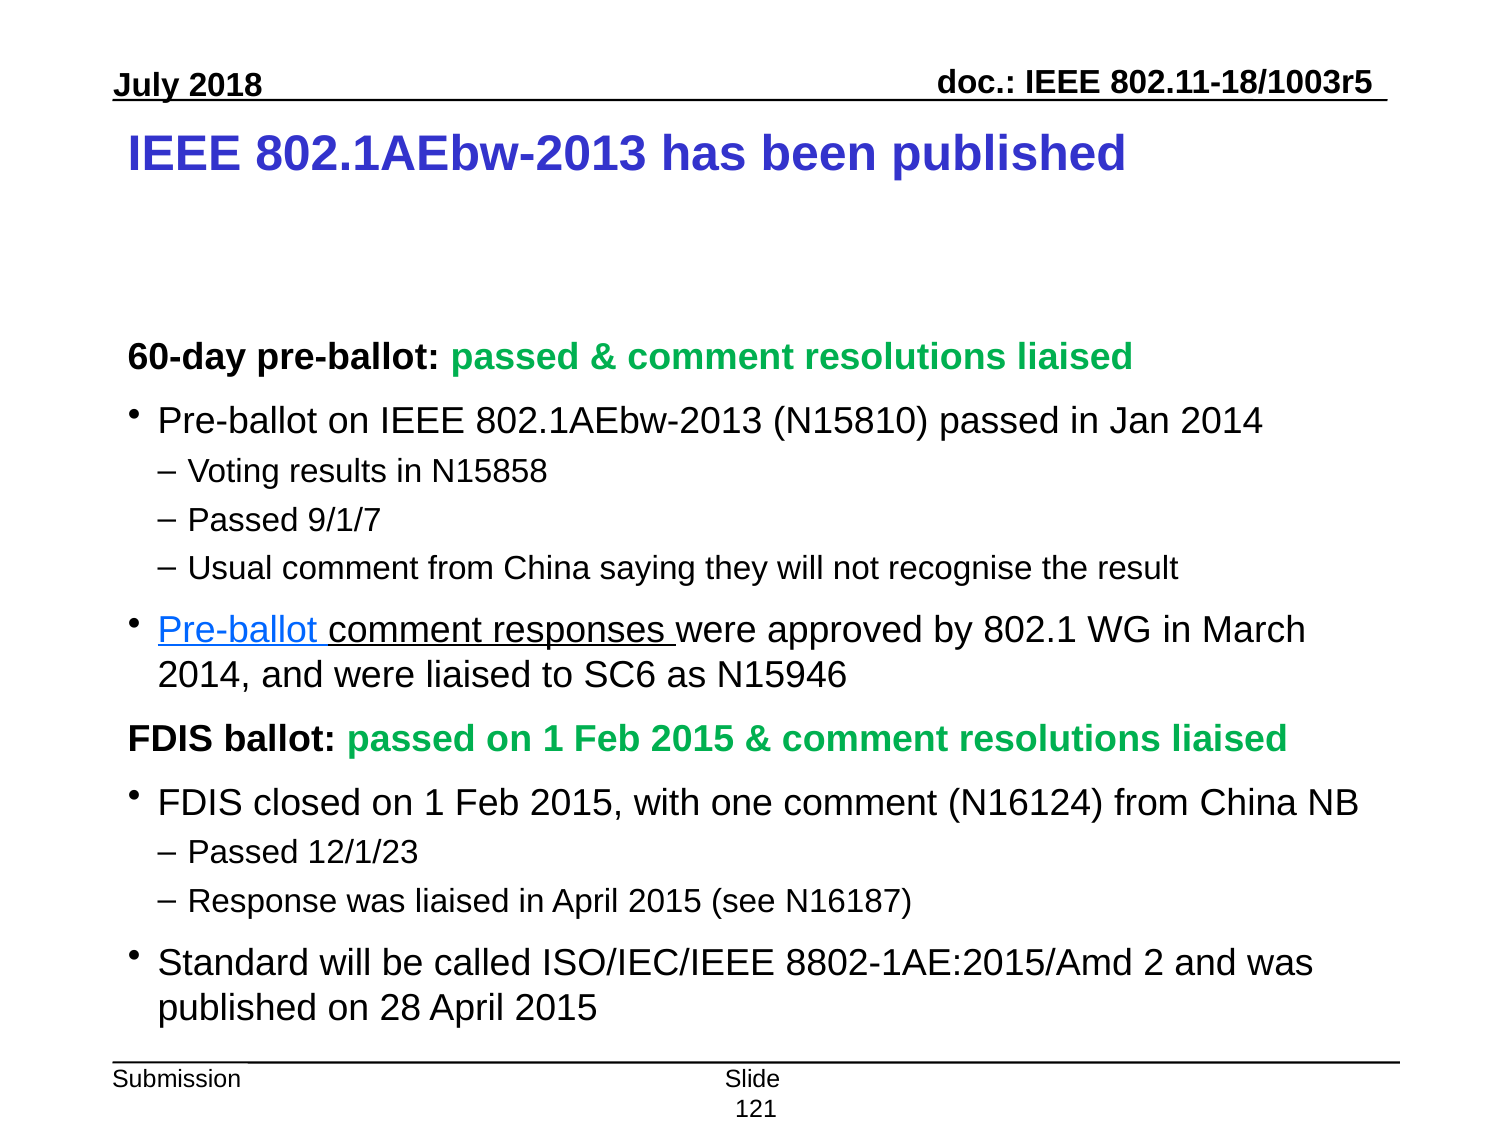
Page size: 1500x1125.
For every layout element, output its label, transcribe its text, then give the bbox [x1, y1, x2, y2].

title IEEE 802.1AEbw-2013 has been published [112, 112, 1388, 288]
list 60-day pre-ballot: passed & comment resolutions liaised Pre-ballot on IEEE 802.1AEbw-2013 (N15810) passed in Jan 2014 Voting results in N15858 Passed 9/1/7 Usual comment from China saying they will not recognise the result Pre-ballot comment responses were approved by 802.1 WG in March 2014, and were liaised to SC6 as N15946 FDIS ballot: passed on 1 Feb 2015 & comment resolutions liaised FDIS closed on 1 Feb 2015, with one comment (N16124) from China NB Passed 12/1/23 Response was liaised in April 2015 (see N16187) Standard will be called ISO/IEC/IEEE 8802-1AE:2015/Amd 2 and was published on 28 April 2015 [112, 324, 1388, 1000]
slide_number Slide 121 [709, 1061, 803, 1093]
